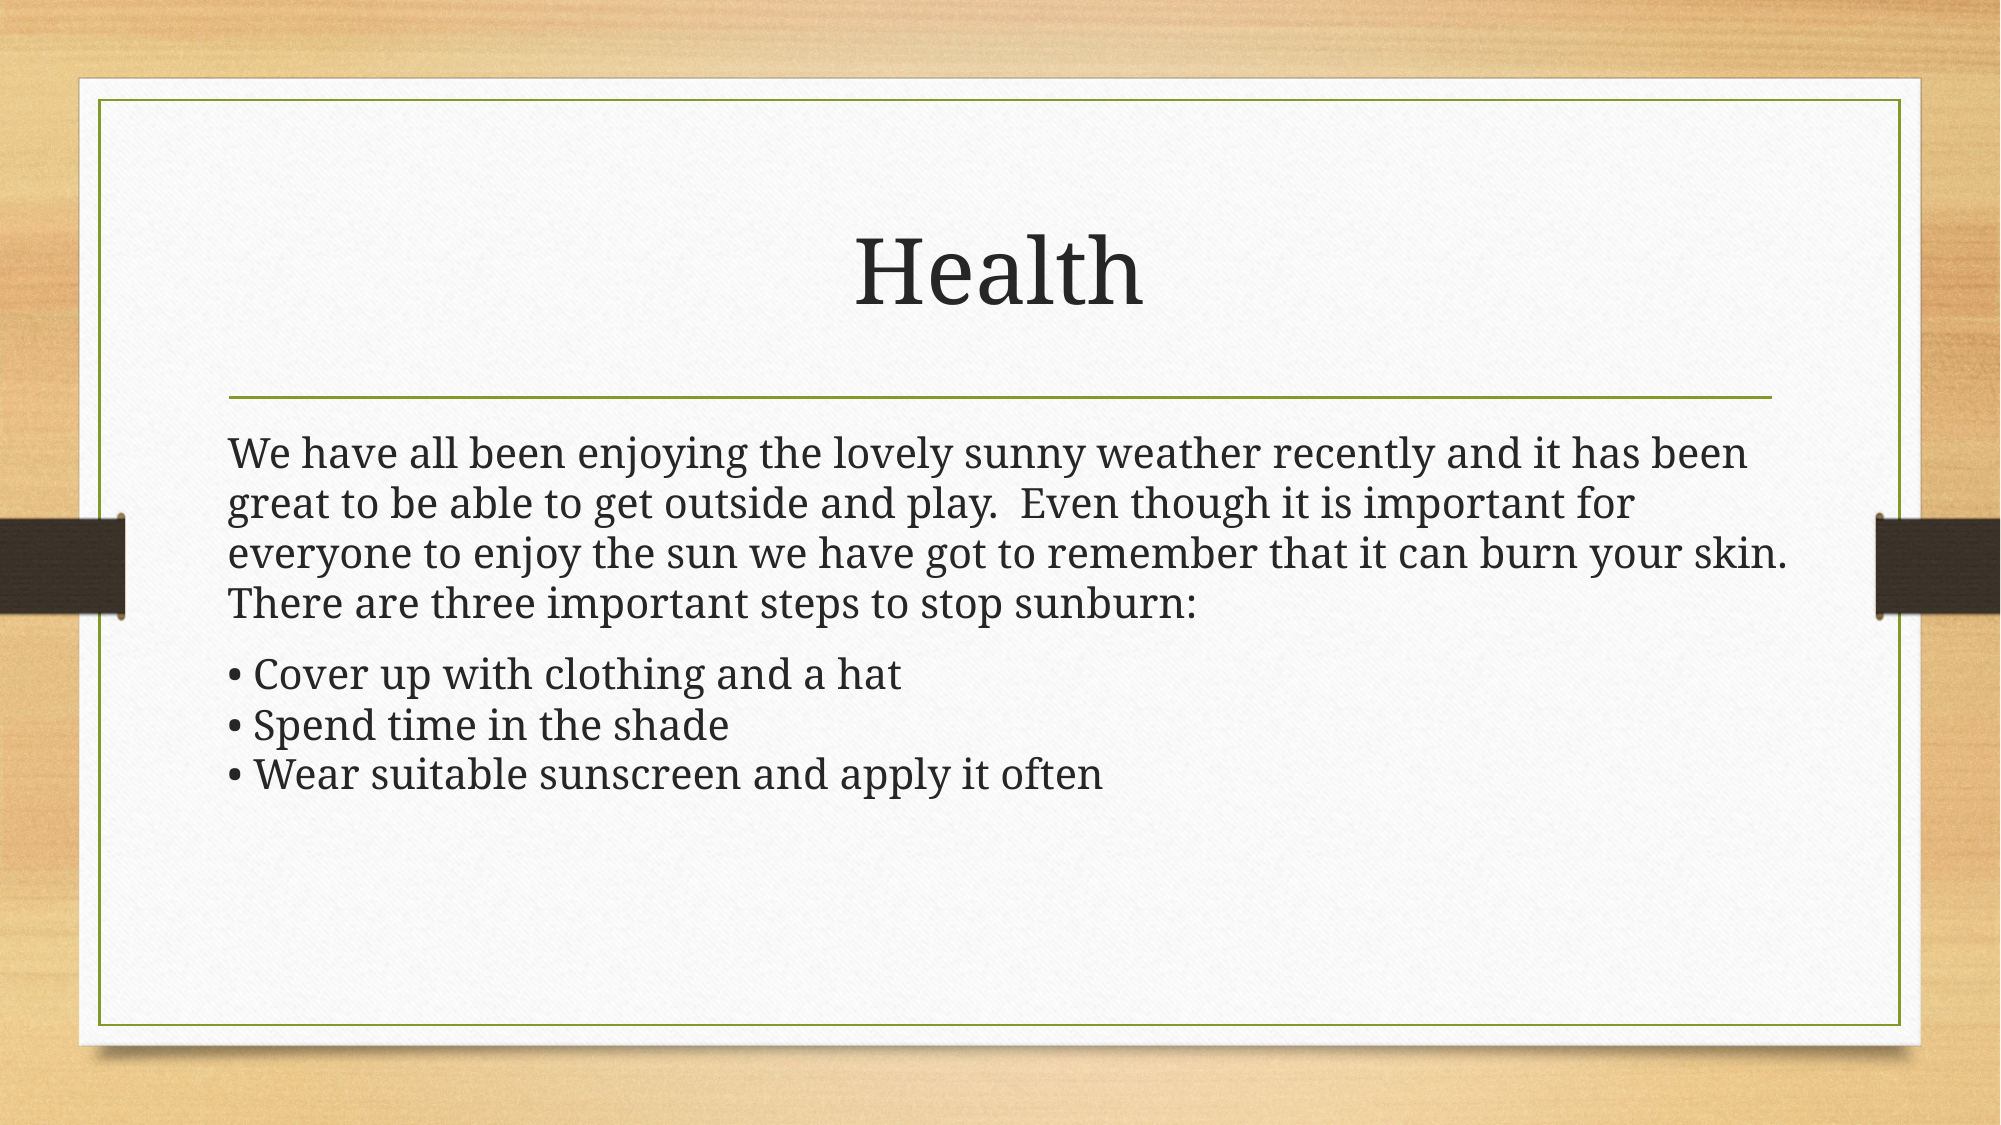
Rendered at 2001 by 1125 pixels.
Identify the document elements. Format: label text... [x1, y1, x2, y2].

list We have all been enjoying the lovely sunny weather recently and it has been great to be able to get outside and play. Even though it is important for everyone to enjoy the sun we have got to remember that it can burn your skin. There are three important steps to stop sunburn: • Cover up with clothing and a hat • Spend time in the shade • Wear suitable sunscreen and apply it often [212, 419, 1838, 964]
picture [0, 0, 2001, 1125]
title Health [212, 161, 1788, 375]
